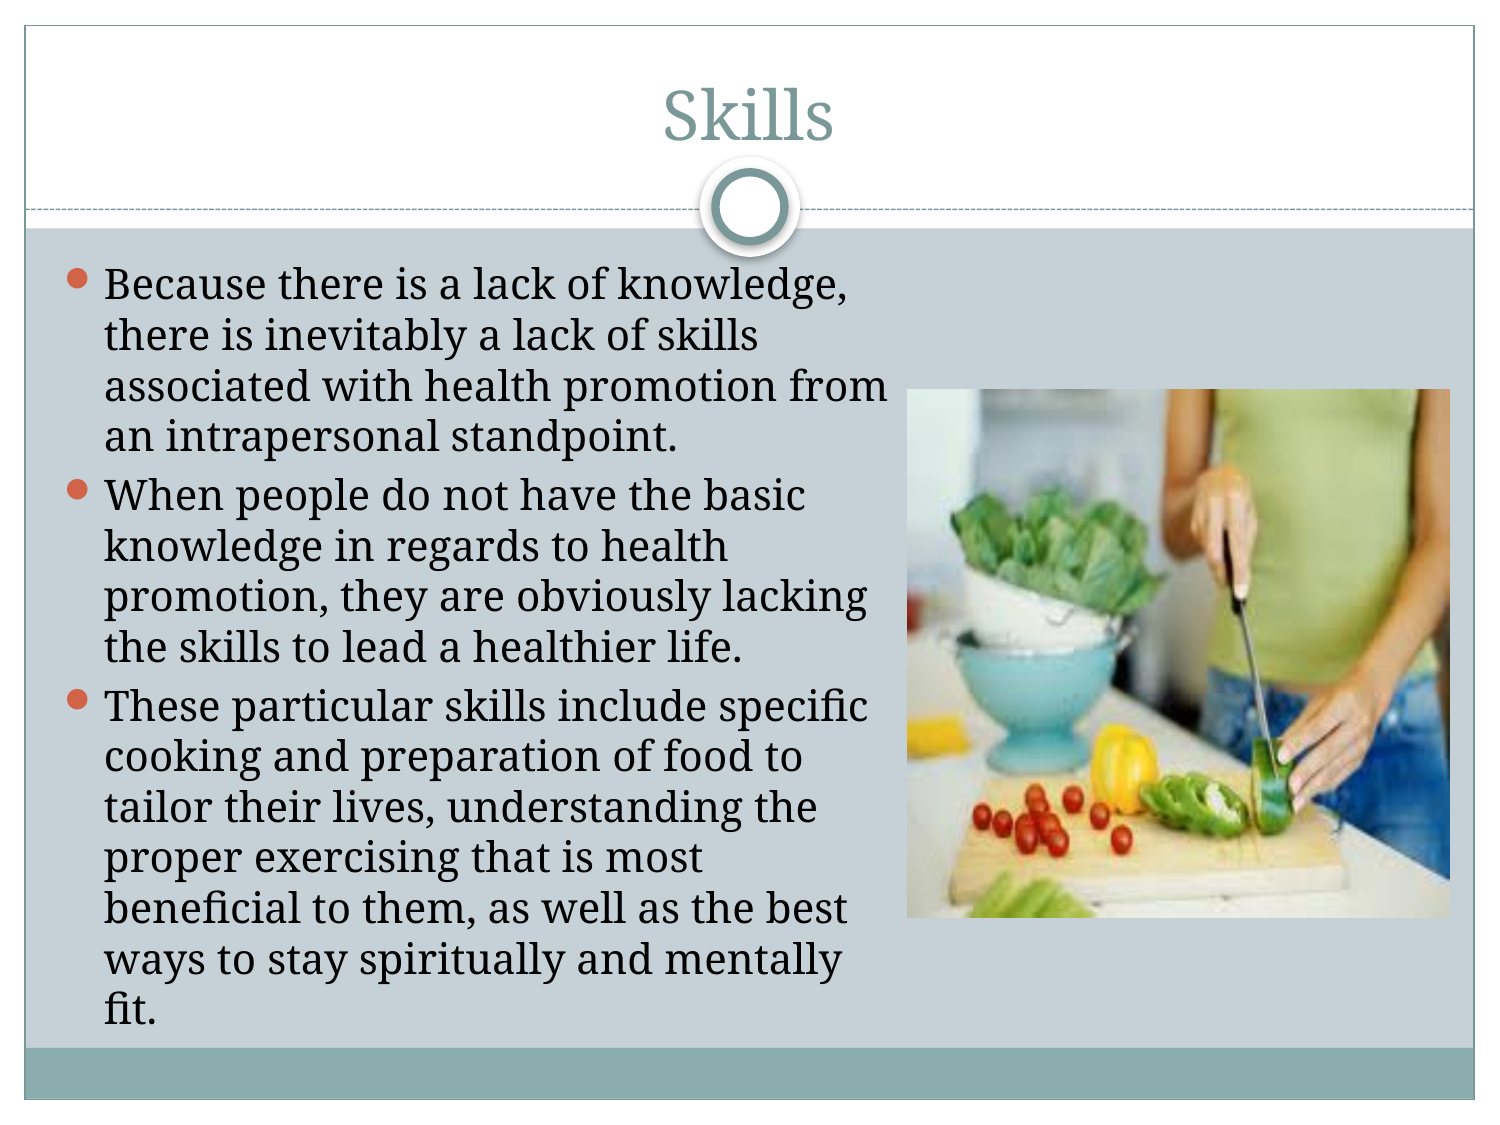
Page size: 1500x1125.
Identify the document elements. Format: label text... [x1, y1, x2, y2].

list Because there is a lack of knowledge, there is inevitably a lack of skills associated with health promotion from an intrapersonal standpoint. When people do not have the basic knowledge in regards to health promotion, they are obviously lacking the skills to lead a healthier life. These particular skills include specific cooking and preparation of food to tailor their lives, understanding the proper exercising that is most beneficial to them, as well as the best ways to stay spiritually and mentally fit. [49, 250, 908, 1042]
title Skills [49, 37, 1450, 162]
picture [907, 389, 1450, 919]
